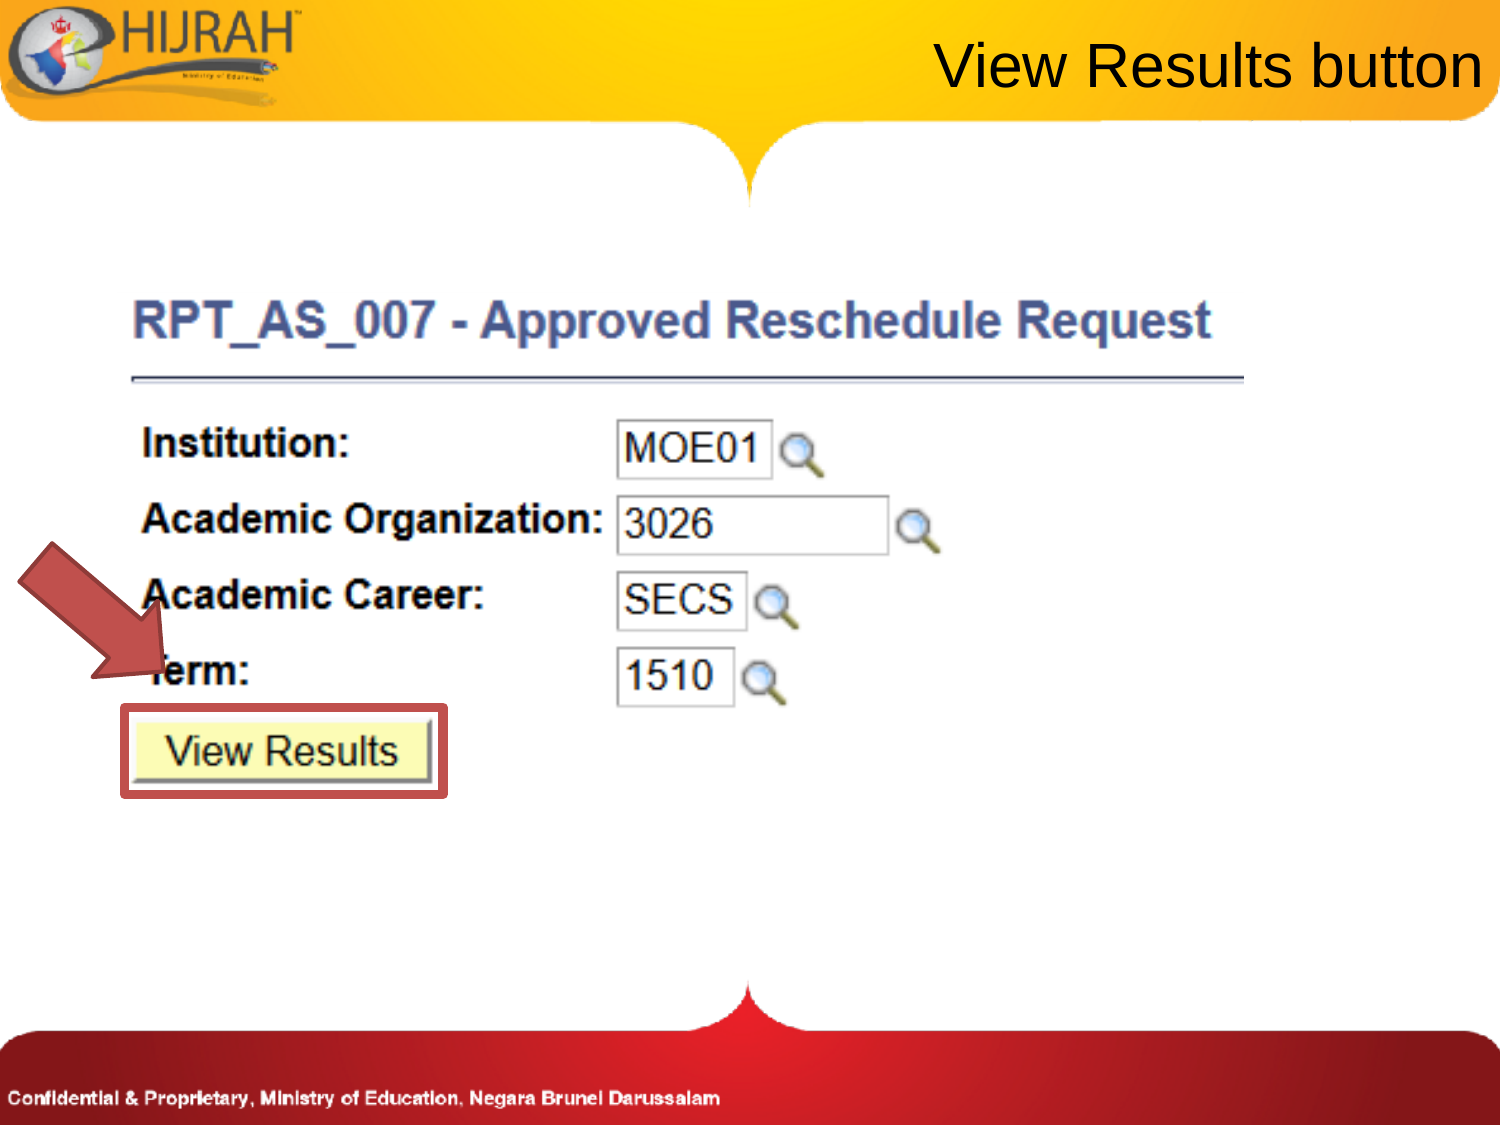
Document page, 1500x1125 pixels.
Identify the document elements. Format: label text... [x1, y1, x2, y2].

text_box [17, 541, 112, 680]
title View Results button [324, 0, 1500, 126]
picture [0, 0, 1500, 1125]
